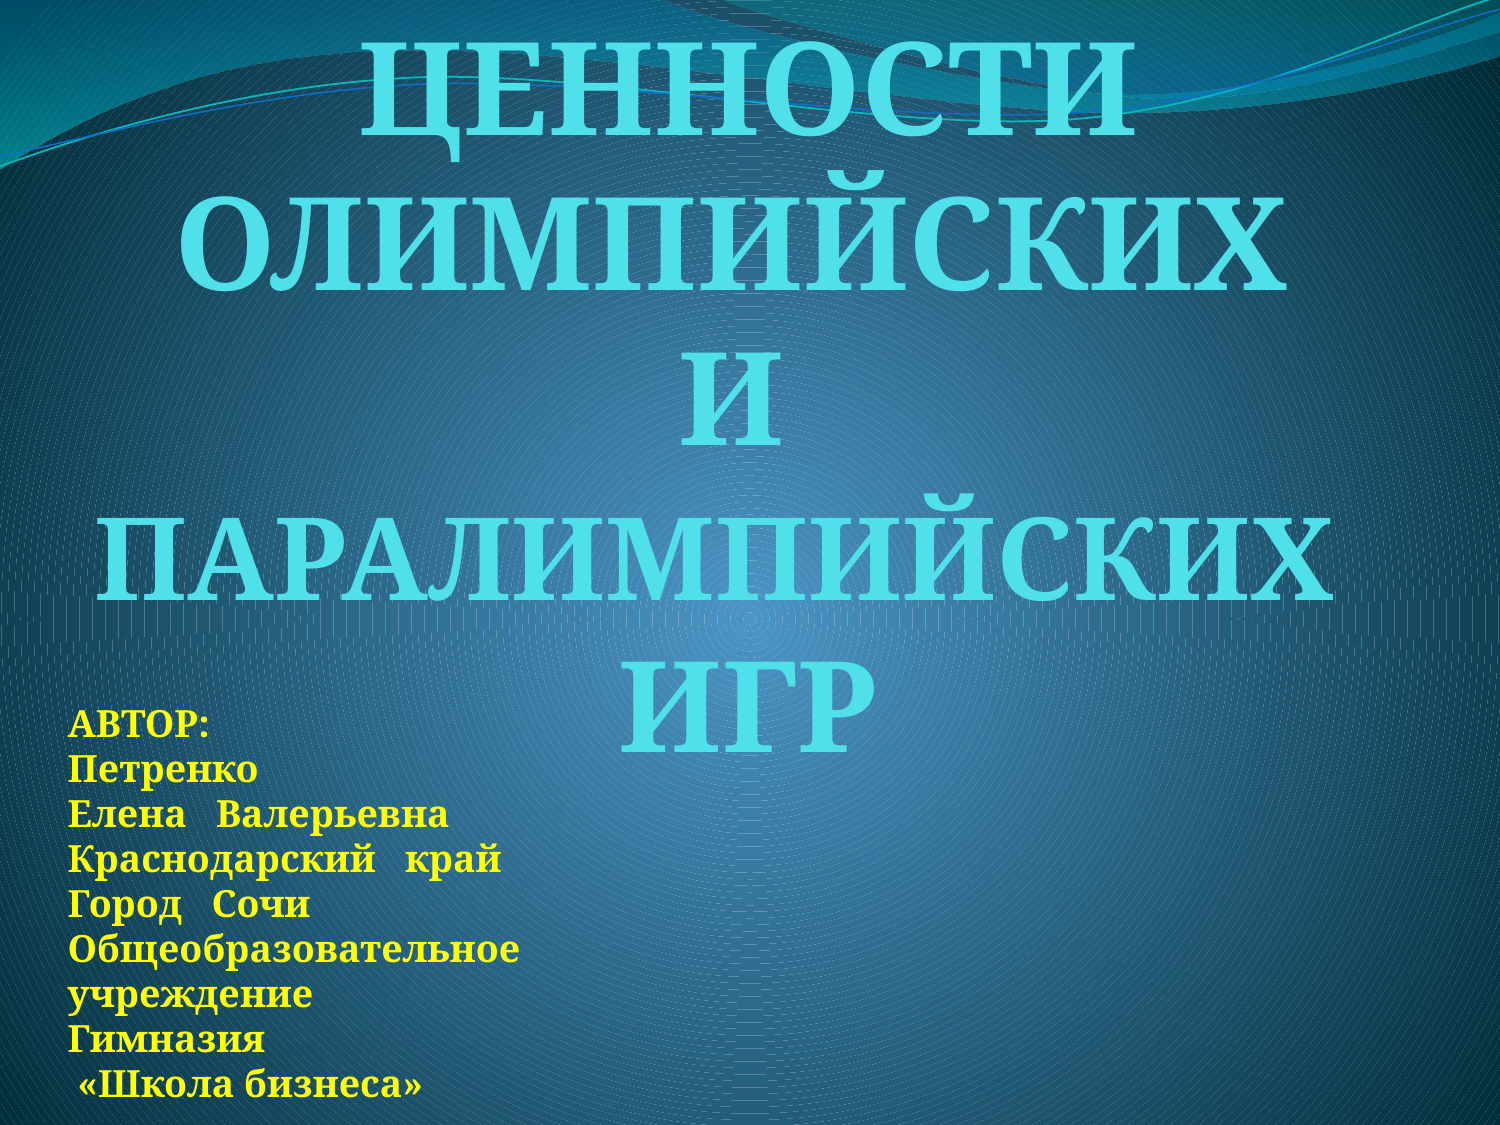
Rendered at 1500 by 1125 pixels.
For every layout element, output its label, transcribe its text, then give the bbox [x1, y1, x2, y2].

text_box АВТОР: Петренко Елена Валерьевна Краснодарский край Город Сочи Общеобразовательное учреждение Гимназия «Школа бизнеса» [53, 692, 803, 1113]
text_box ЦЕННОСТИ ОЛИМПИЙСКИХ И ПАРАЛИМПИЙСКИХ ИГР [0, 0, 1500, 799]
